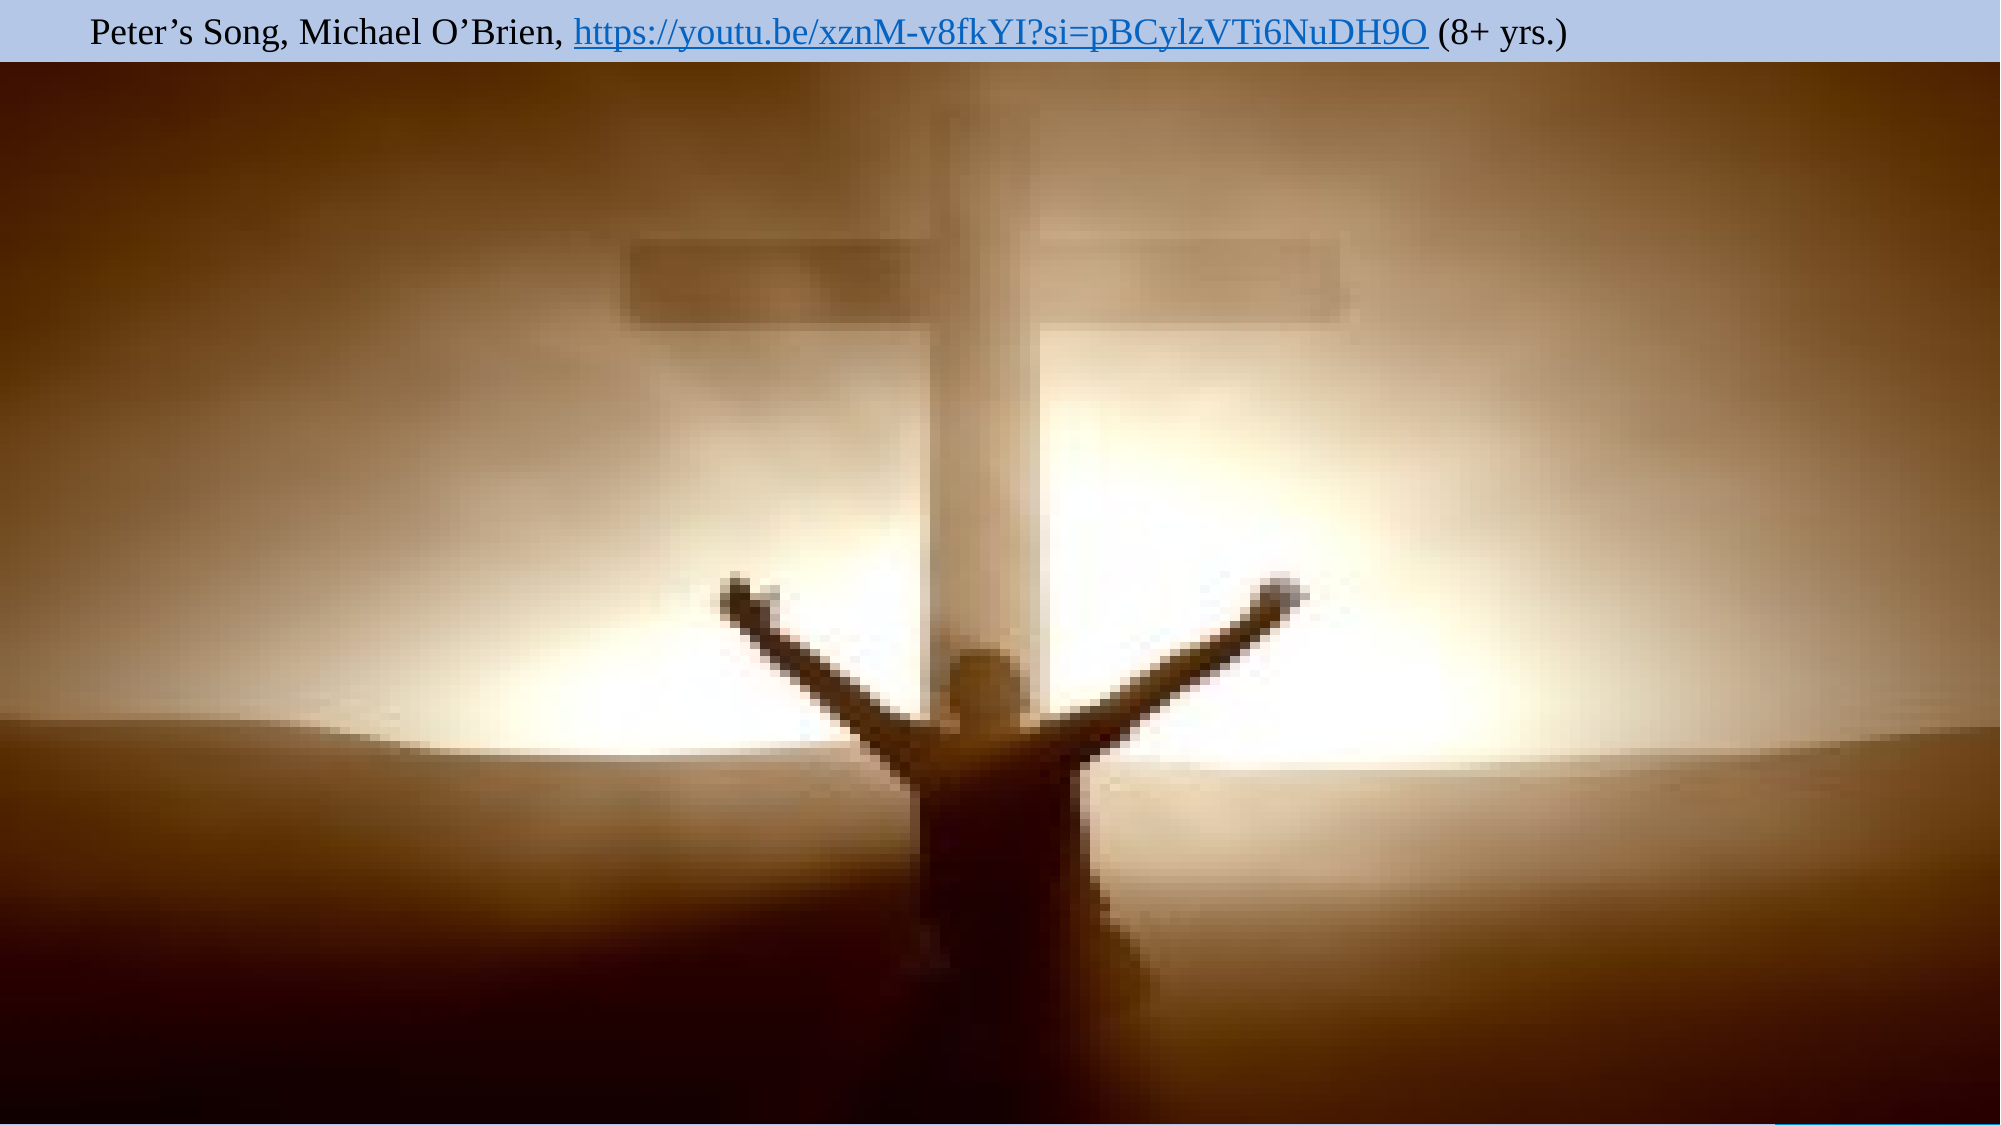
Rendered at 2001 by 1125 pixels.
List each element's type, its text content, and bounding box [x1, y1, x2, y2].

text_box Peter’s Song, Michael O’Brien, https://youtu.be/xznM-v8fkYI?si=pBCylzVTi6NuDH9O (8+ yrs.) [0, 0, 2000, 60]
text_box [0, 61, 2000, 1125]
